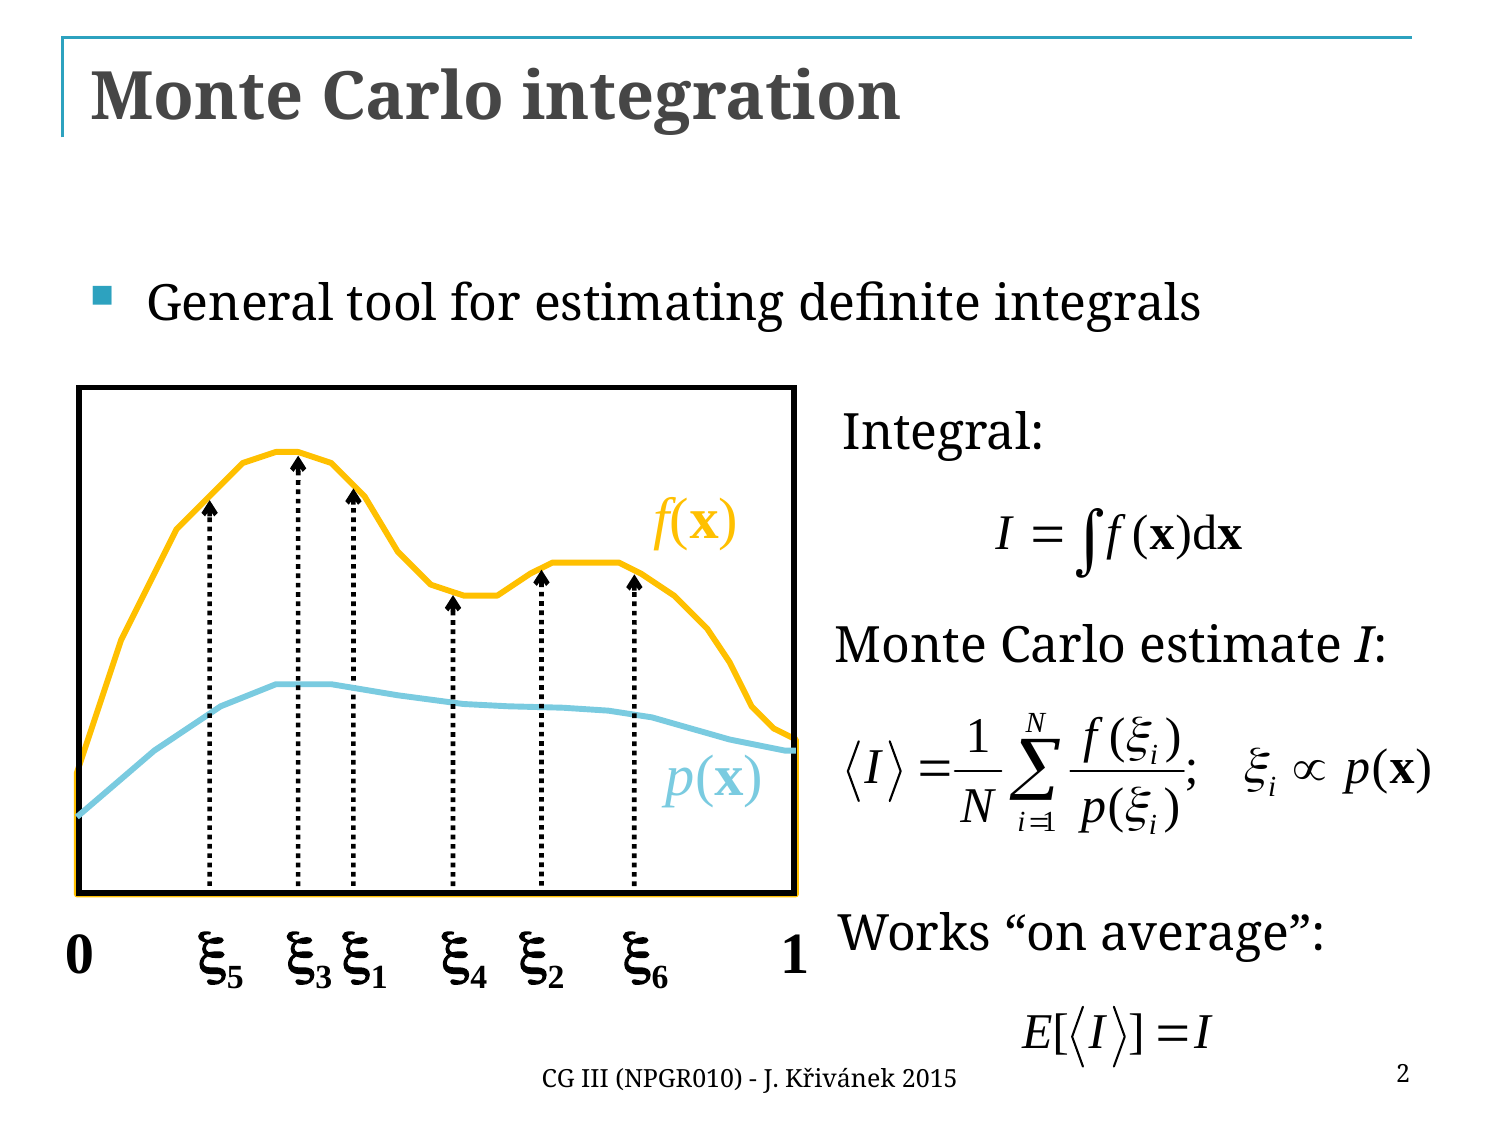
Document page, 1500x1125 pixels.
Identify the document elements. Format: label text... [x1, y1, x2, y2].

text_box Integral: [828, 391, 1060, 467]
text_box Works “on average”: [829, 893, 1341, 968]
footer CG III (NPGR010) - J. Křivánek 2015 [512, 1024, 988, 1101]
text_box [985, 491, 1252, 584]
list General tool for estimating definite integrals [74, 262, 1459, 1006]
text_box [838, 700, 1442, 847]
title Monte Carlo integration [74, 45, 1426, 233]
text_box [1012, 994, 1225, 1079]
slide_number 2 [1074, 1023, 1426, 1100]
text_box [49, 387, 825, 1003]
text_box Monte Carlo estimate I: [829, 604, 1403, 680]
